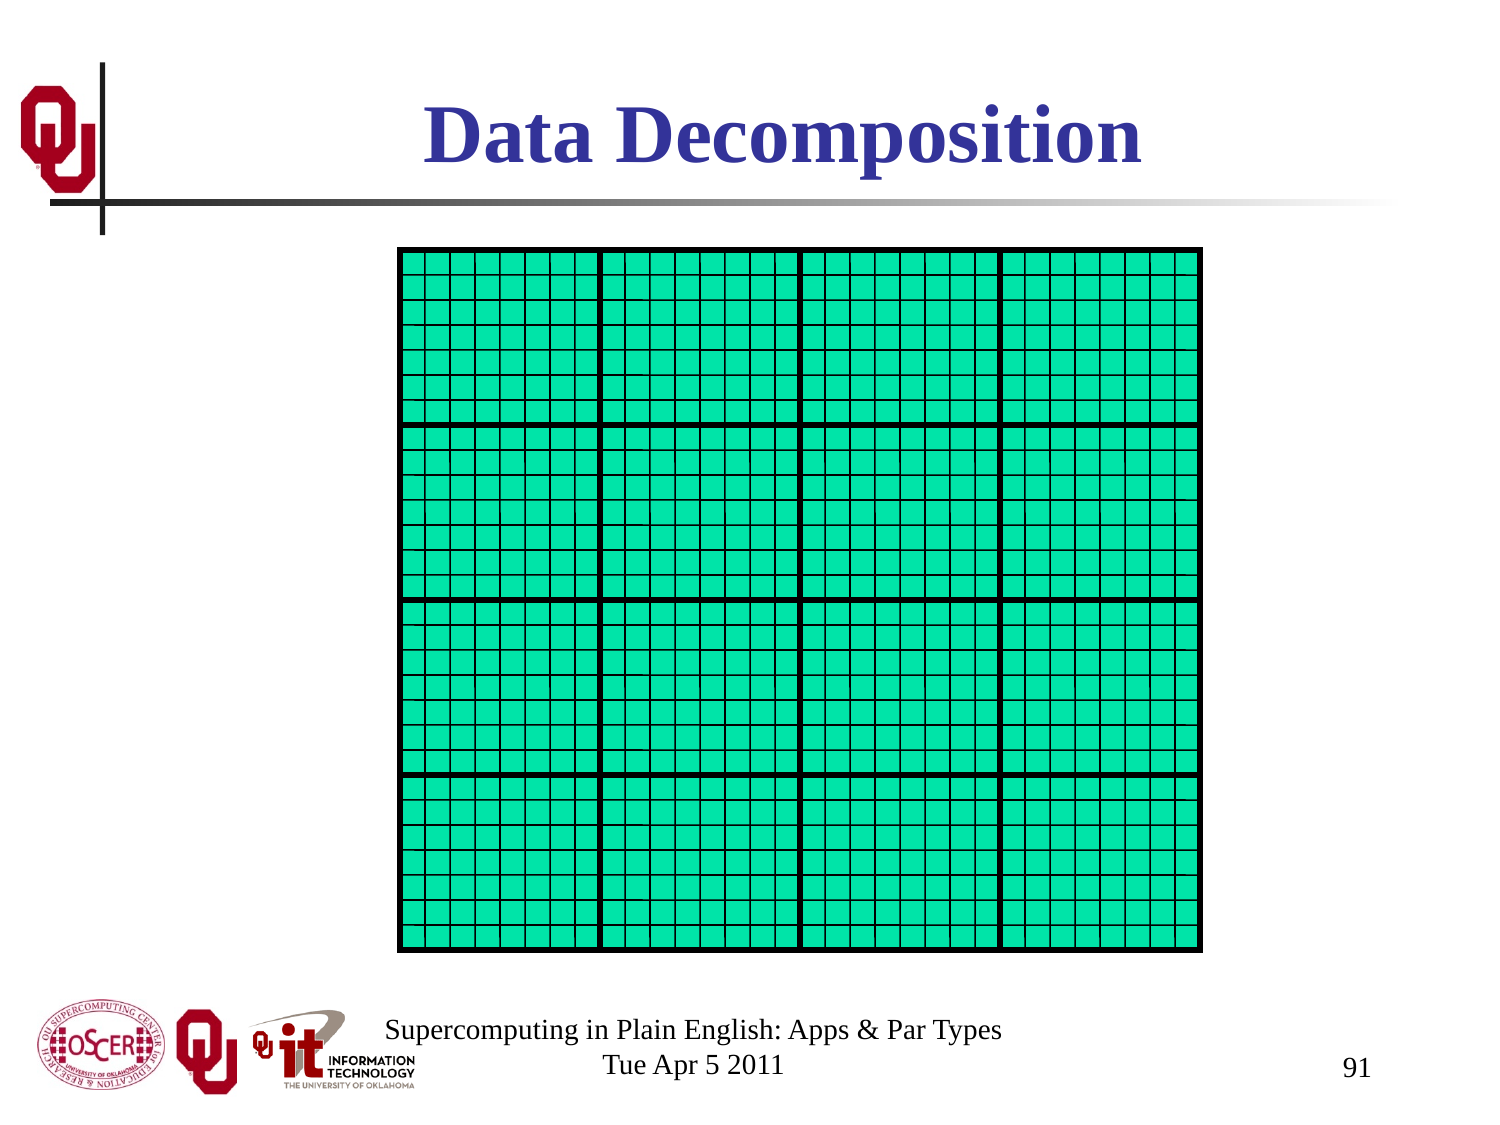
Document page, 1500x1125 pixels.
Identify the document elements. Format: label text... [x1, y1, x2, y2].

footer Supercomputing in Plain English: Apps & Par Types Tue Apr 5 2011 [237, 1012, 1151, 1088]
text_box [399, 249, 1201, 951]
picture [18, 83, 97, 196]
picture [37, 999, 165, 1090]
picture [174, 999, 425, 1099]
title Data Decomposition [124, 74, 1442, 187]
slide_number 91 [1174, 1015, 1388, 1091]
